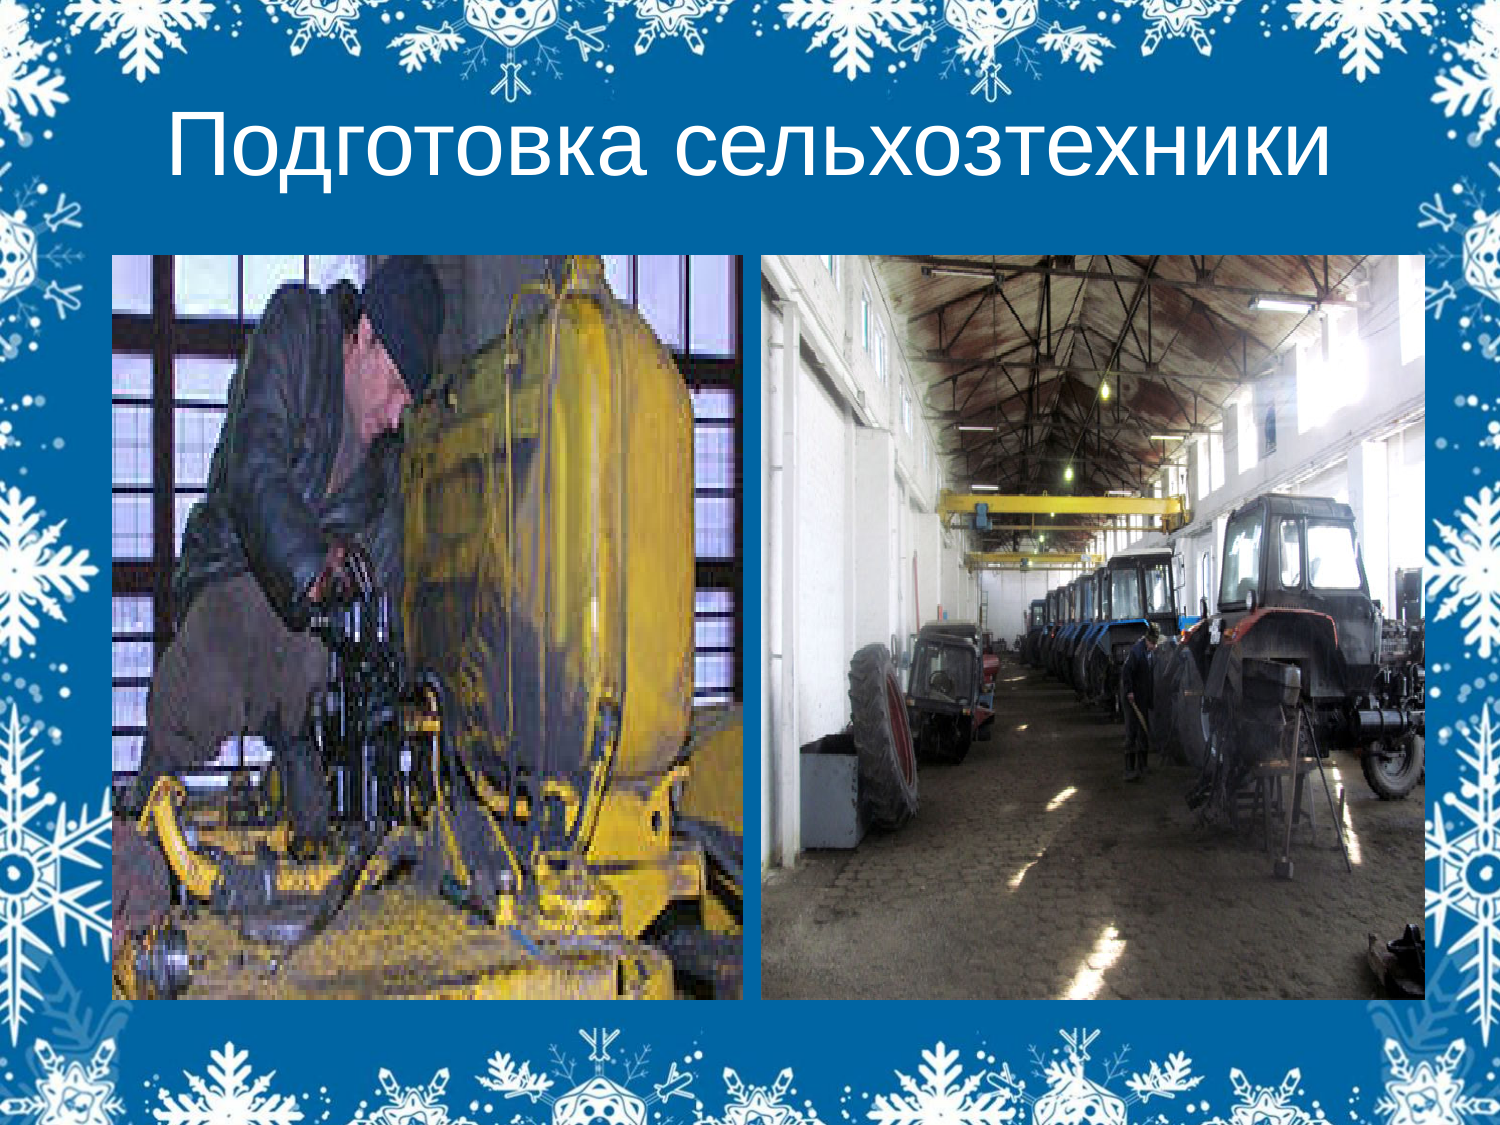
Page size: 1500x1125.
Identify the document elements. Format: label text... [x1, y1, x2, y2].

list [111, 255, 743, 1000]
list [761, 255, 1425, 1000]
picture [0, 0, 1500, 1125]
title Подготовка сельхозтехники [75, 45, 1425, 233]
